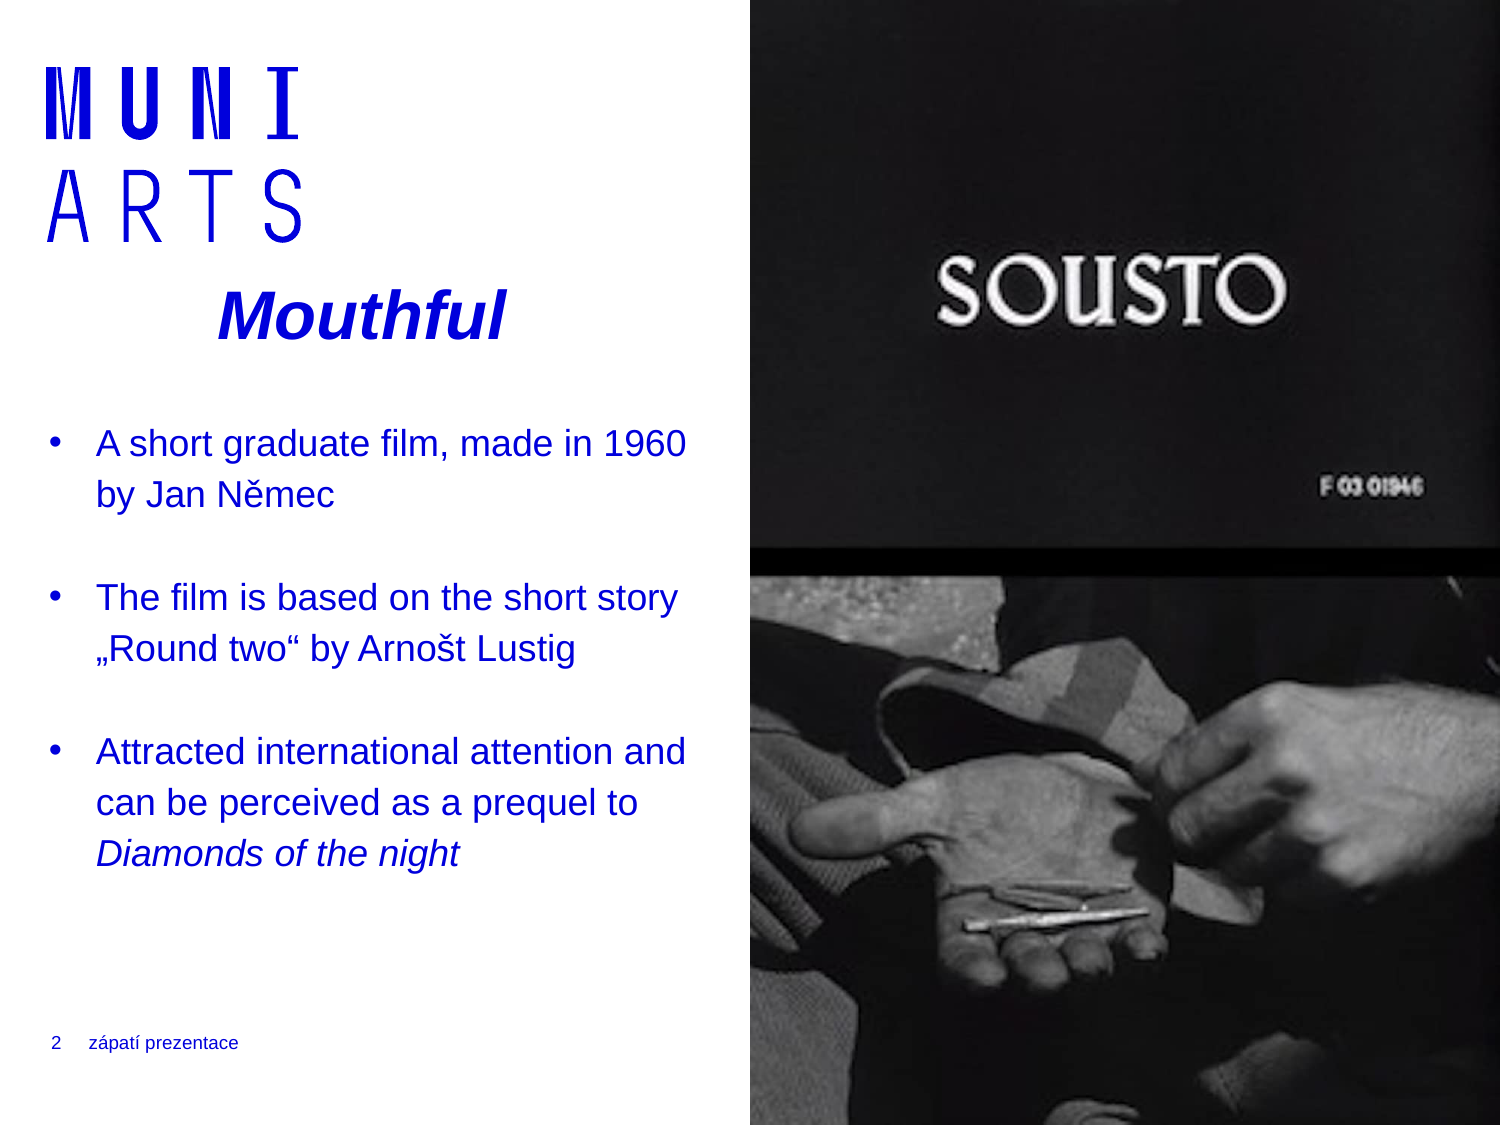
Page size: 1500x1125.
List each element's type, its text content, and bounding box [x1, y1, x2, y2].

footer zápatí prezentace [88, 1021, 695, 1063]
title Mouthful [49, 284, 695, 357]
subtitle A short graduate film, made in 1960 by Jan Němec The film is based on the short story „Round two“ by Arnošt Lustig Attracted international attention and can be perceived as a prequel to Diamonds of the night [49, 412, 695, 790]
picture [749, 0, 1500, 1125]
slide_number 2 [50, 1021, 82, 1063]
